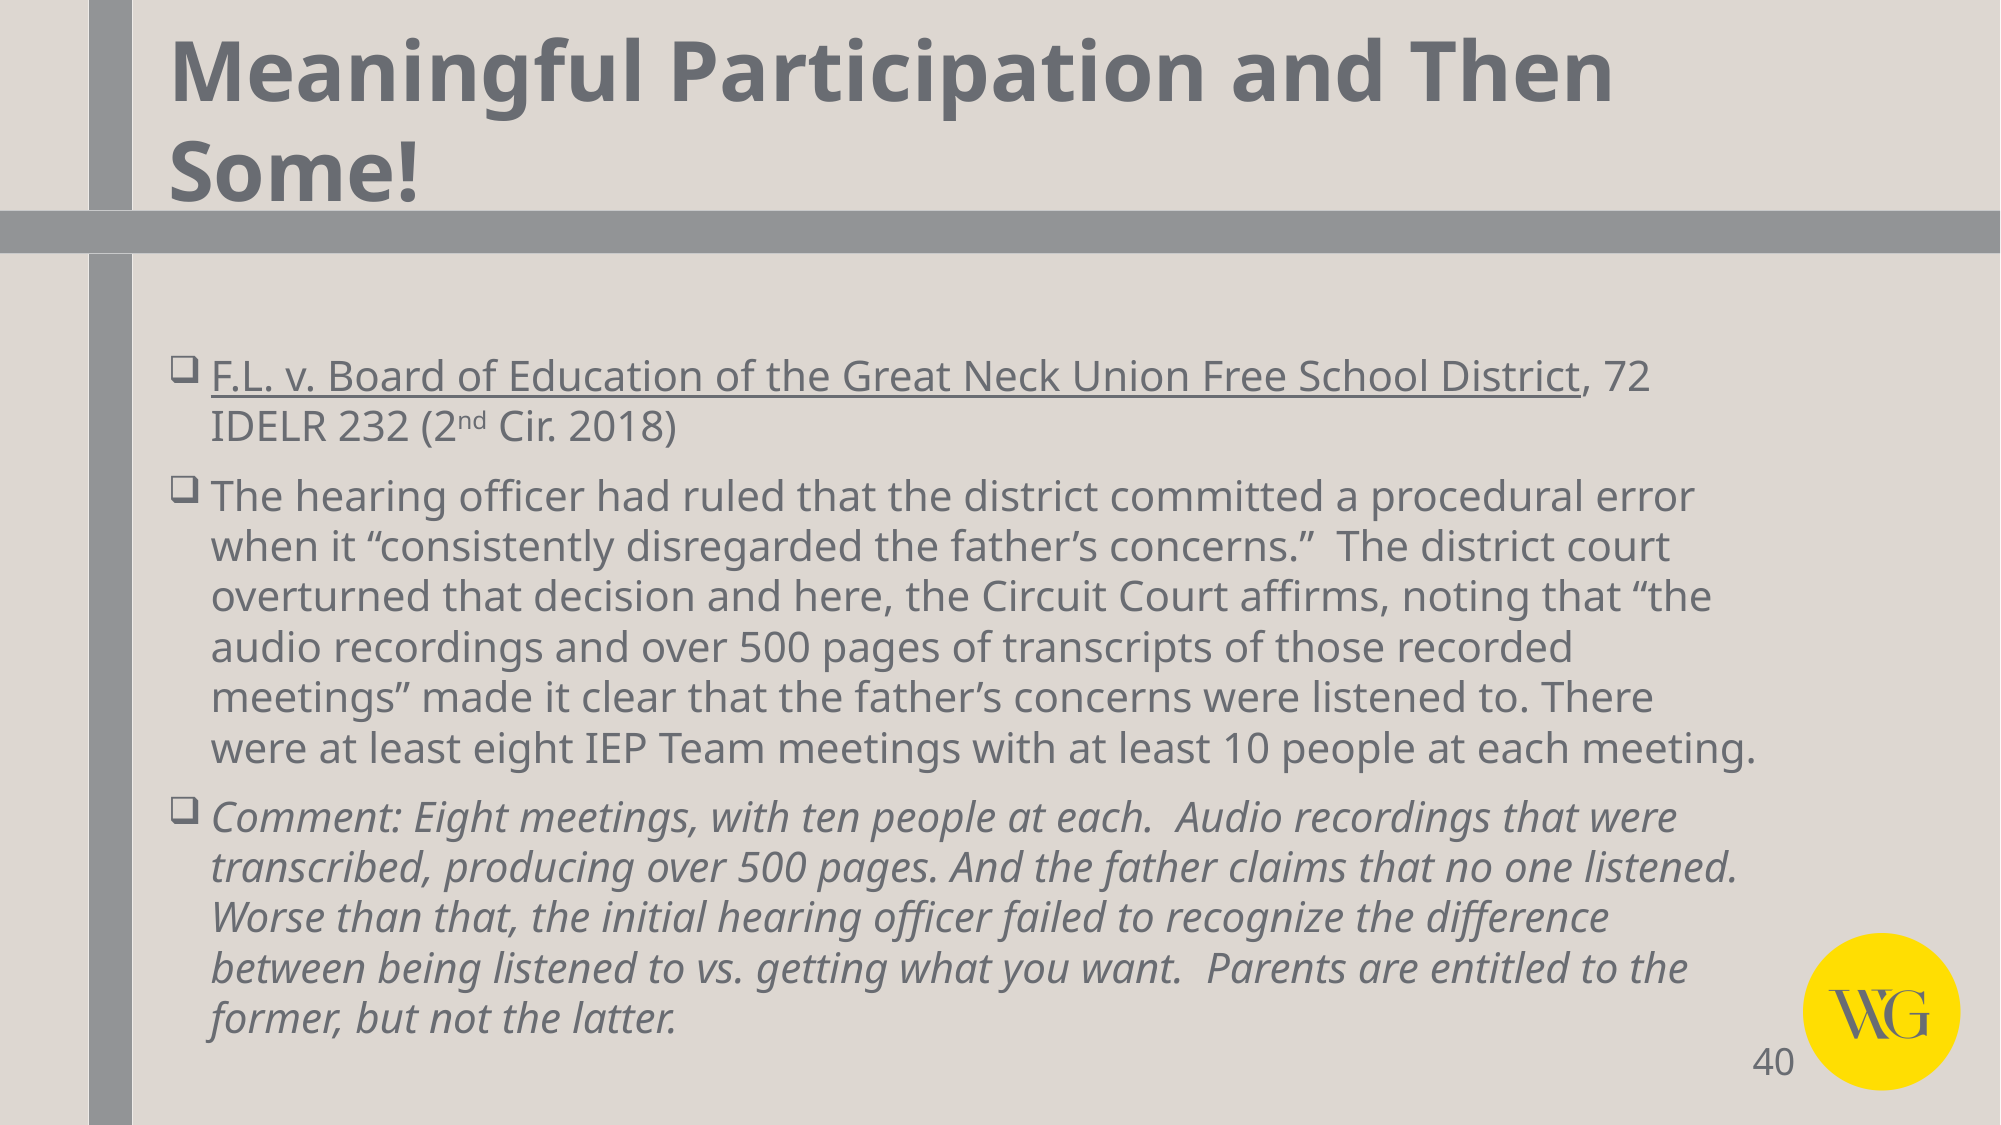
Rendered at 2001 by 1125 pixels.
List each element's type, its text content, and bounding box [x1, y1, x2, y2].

list F.L. v. Board of Education of the Great Neck Union Free School District, 72 IDELR 232 (2nd Cir. 2018) The hearing officer had ruled that the district committed a procedural error when it “consistently disregarded the father’s concerns.” The district court overturned that decision and here, the Circuit Court affirms, noting that “the audio recordings and over 500 pages of transcripts of those recorded meetings” made it clear that the father’s concerns were listened to. There were at least eight IEP Team meetings with at least 10 people at each meeting. Comment: Eight meetings, with ten people at each. Audio recordings that were transcribed, producing over 500 pages. And the father claims that no one listened. Worse than that, the initial hearing officer failed to recognize the difference between being listened to vs. getting what you want. Parents are entitled to the former, but not the latter. [153, 272, 1775, 1090]
picture [0, 0, 2001, 1125]
text_box 40 [1737, 1030, 1812, 1091]
title Meaningful Participation and Then Some! [153, 25, 1703, 210]
